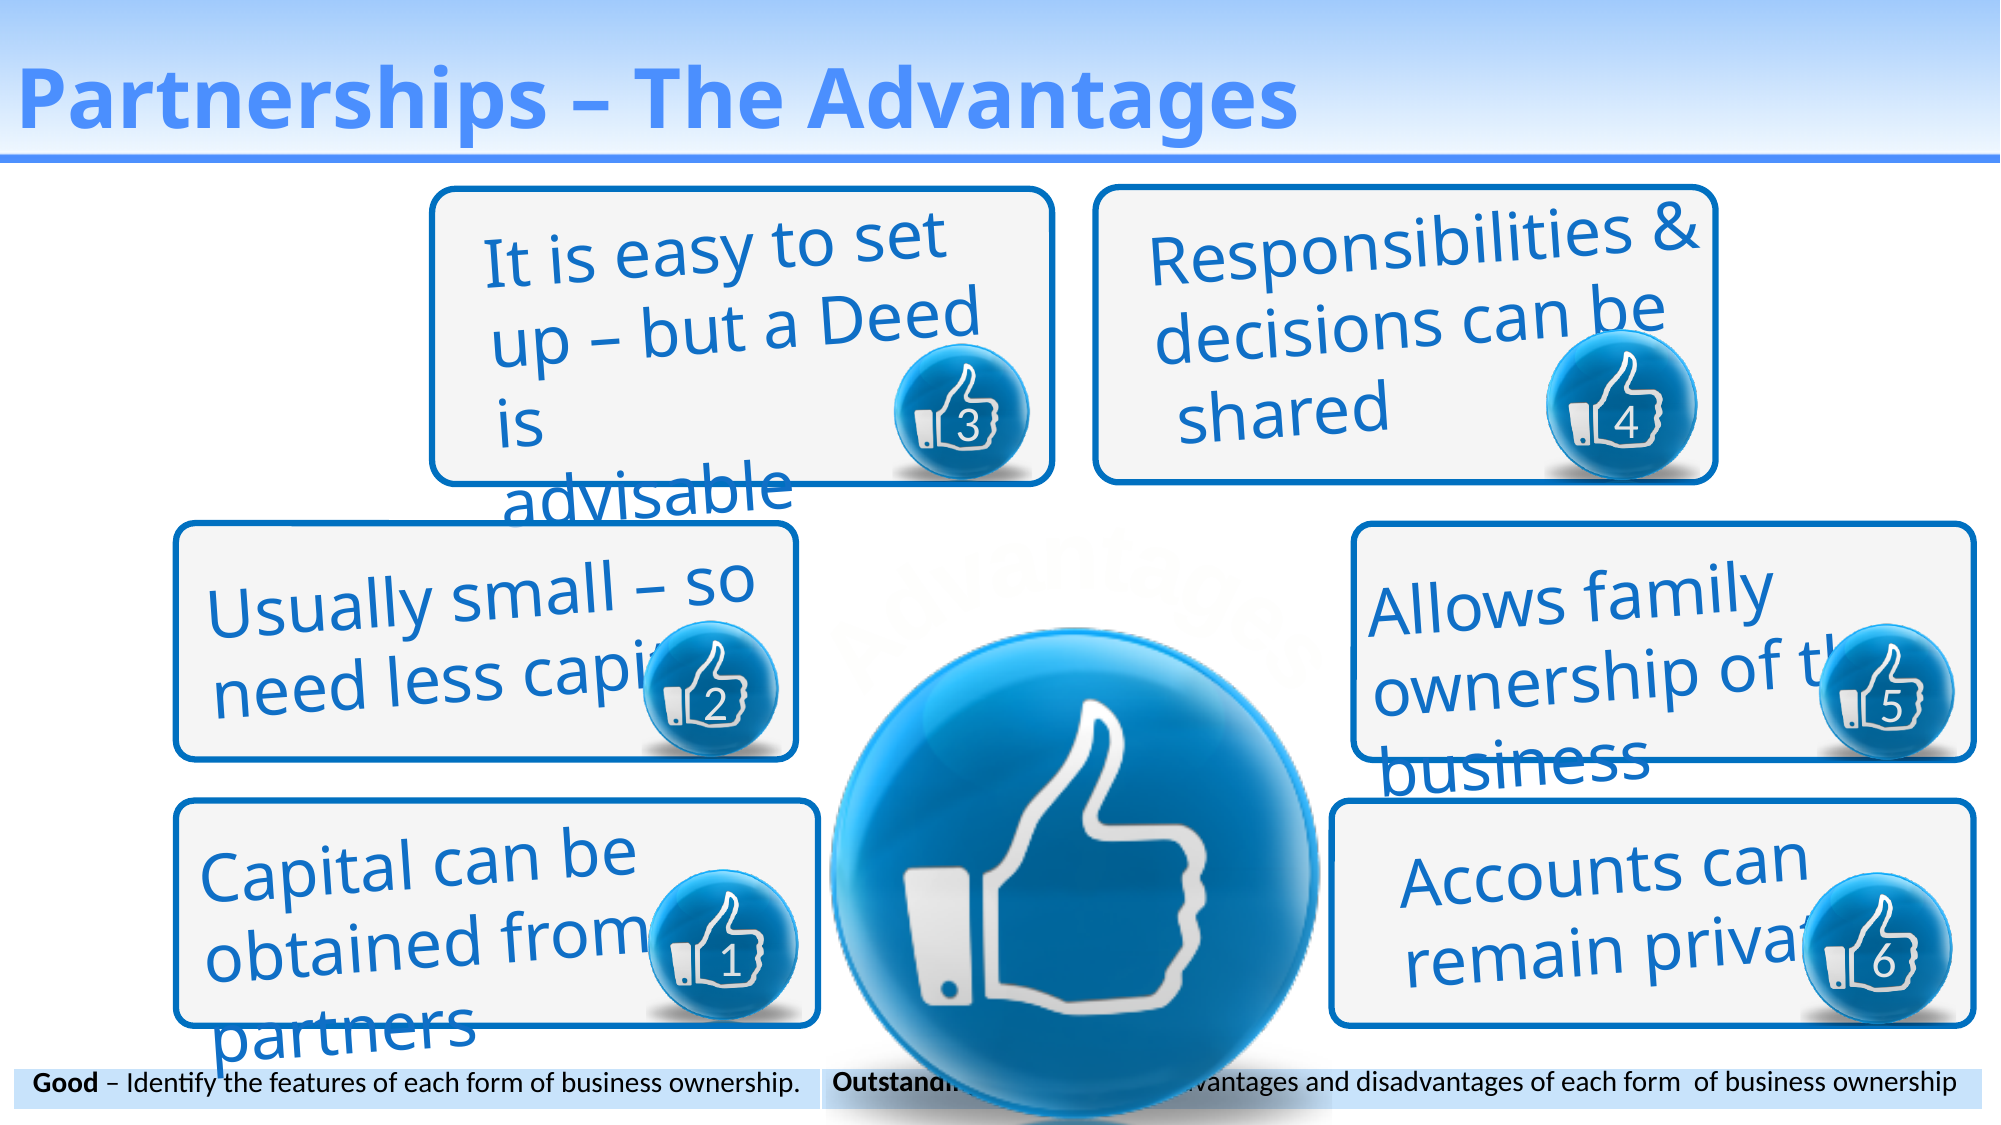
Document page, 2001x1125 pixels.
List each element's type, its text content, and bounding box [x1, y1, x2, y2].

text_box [1095, 187, 1735, 483]
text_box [432, 188, 1061, 485]
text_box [175, 800, 820, 1026]
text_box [175, 523, 820, 760]
picture [825, 614, 1333, 1125]
title Partnerships – The Advantages [0, 41, 1797, 163]
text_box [1331, 800, 1974, 1026]
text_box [1353, 523, 1974, 761]
